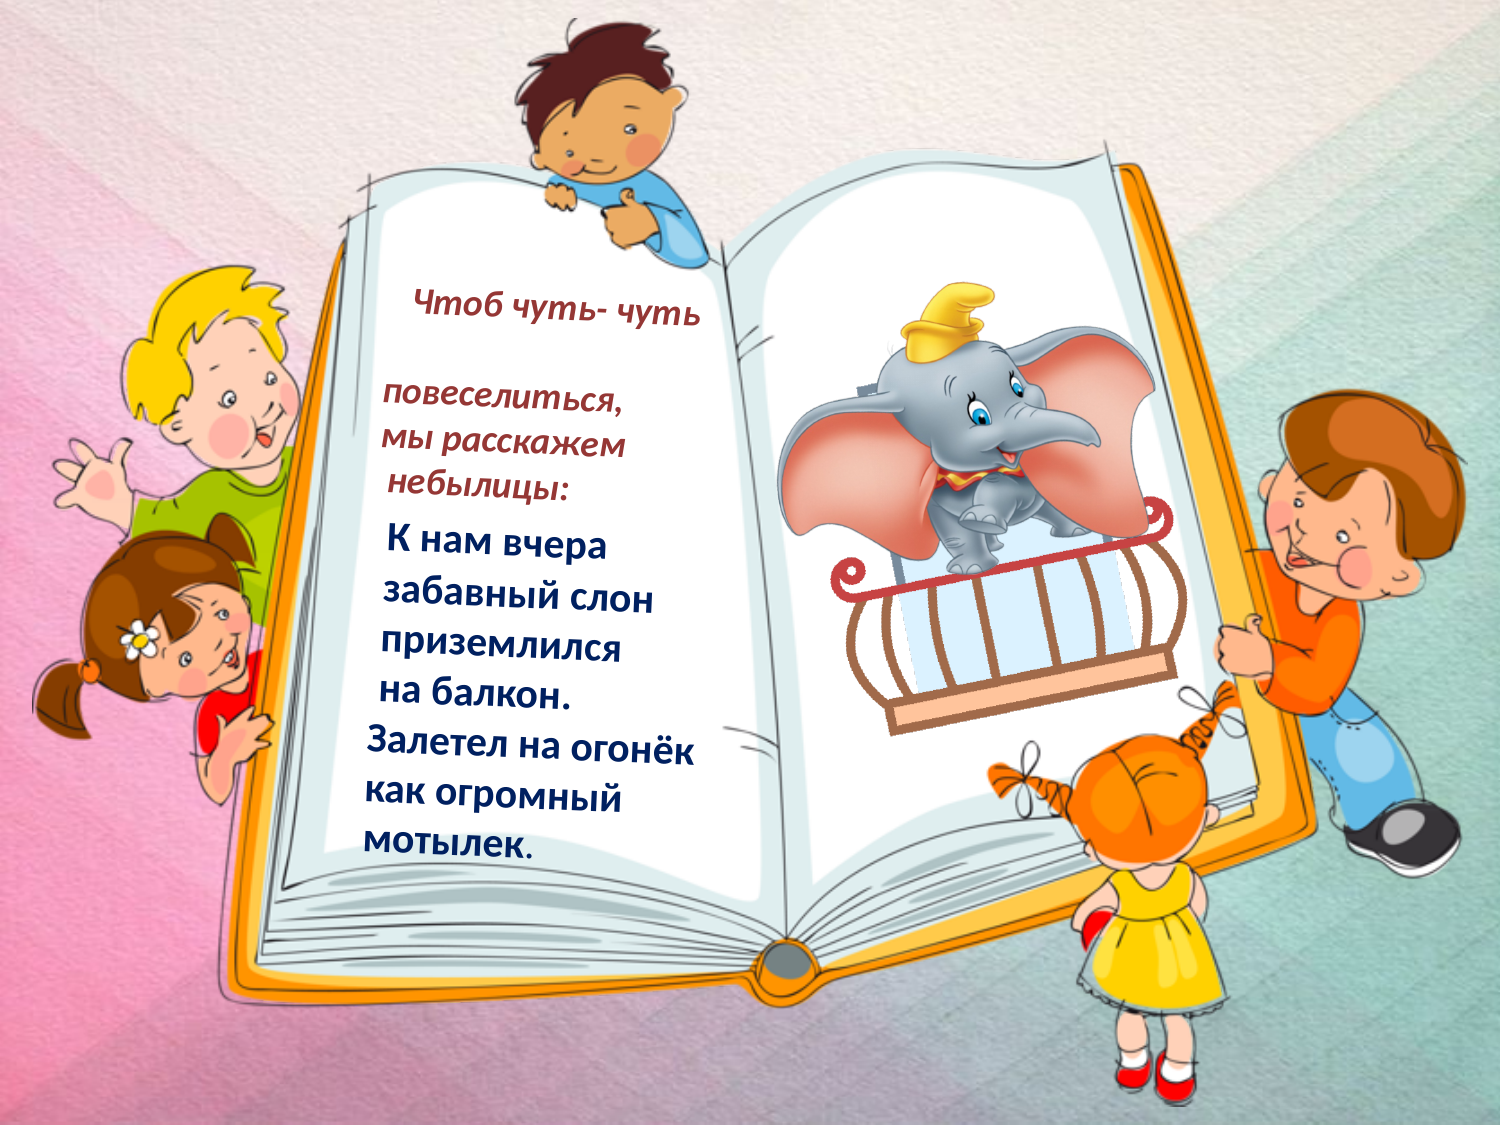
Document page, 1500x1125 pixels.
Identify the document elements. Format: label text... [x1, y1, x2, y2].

text_box Чтоб чуть- чуть повеселиться, мы расскажем небылицы: К нам вчера забавный слон приземлился на балкон. Залетел на огонёк как огромный мотылек. [346, 267, 762, 884]
picture [0, 0, 1500, 1125]
